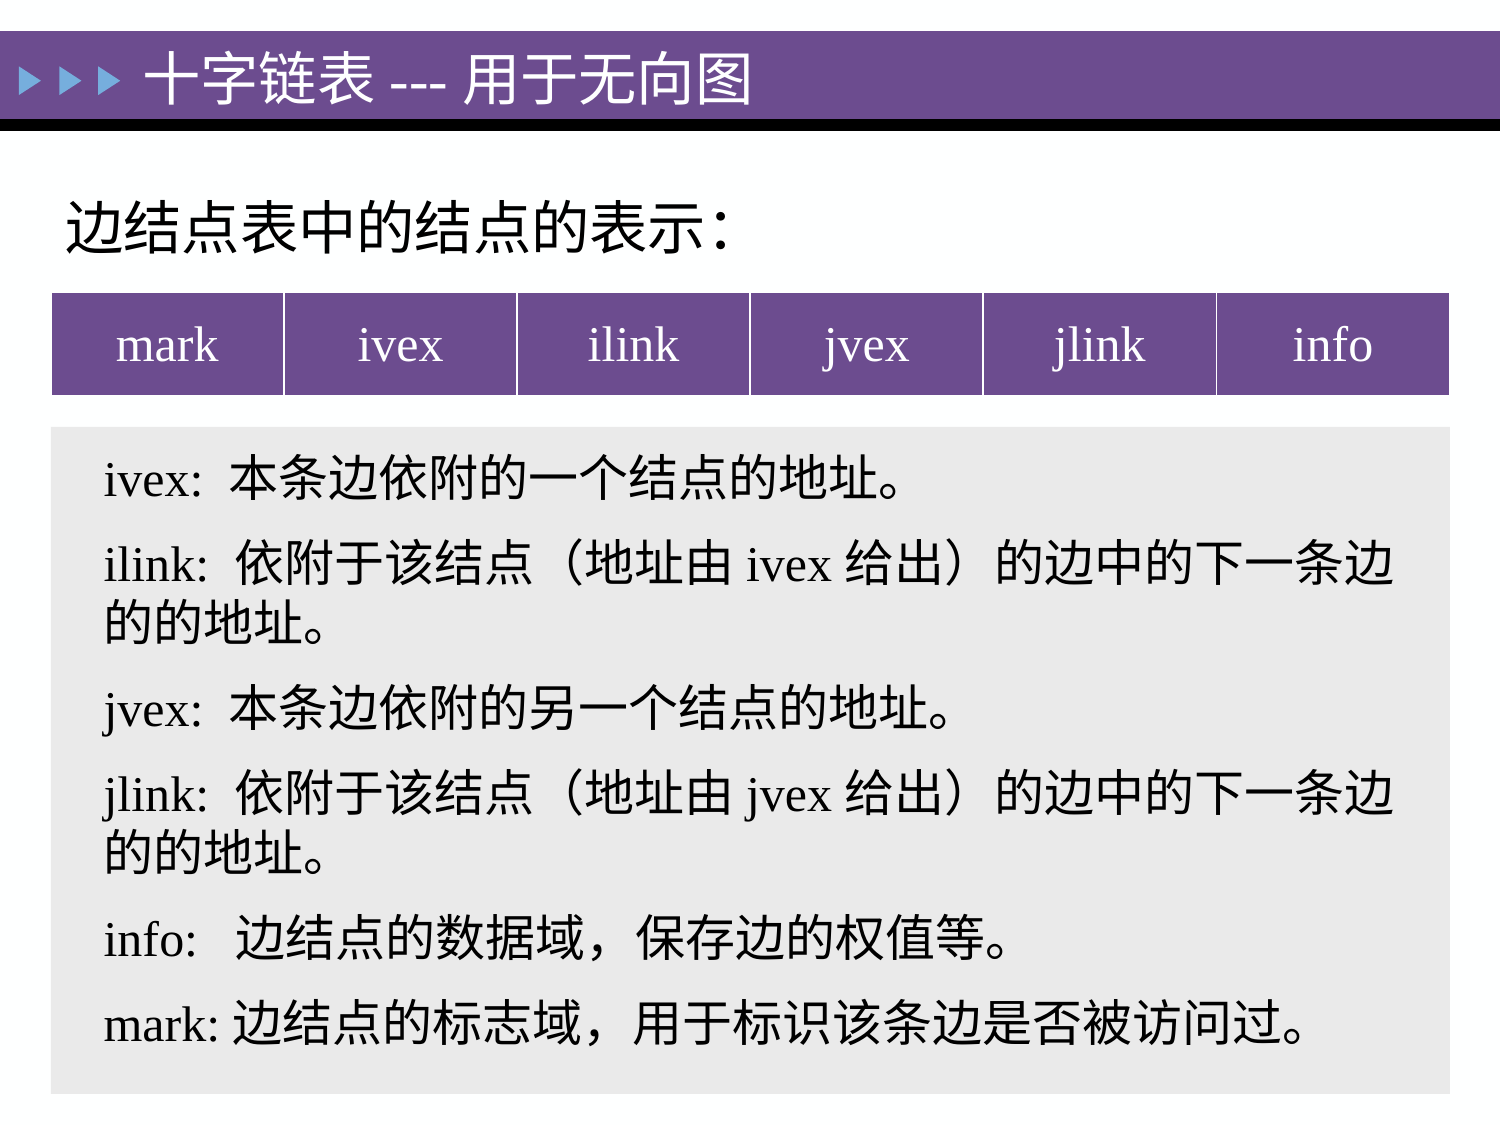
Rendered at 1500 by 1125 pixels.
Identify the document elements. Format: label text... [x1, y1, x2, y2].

text_box 十字链表---用于无向图 [127, 35, 942, 120]
table_header ilink [518, 293, 749, 395]
table_header jvex [751, 293, 982, 395]
text_box 边结点表中的结点的表示： [50, 183, 921, 269]
text_box [50, 426, 1450, 1094]
text_box ivex: 本条边依附的一个结点的地址。 ilink: 依附于该结点（地址由ivex给出）的边中的下一条边的的地址。 jvex: 本条边依附的另一个结点的地址。 jlink: 依附于该结点（地址由jvex给出）的边中的下一条边的的地址。 info: 边结点的数据域，保存边的权值等。 mark:边结点的标志域，用于标识该条边是否被访问过。 [88, 439, 1424, 1059]
table_header jlink [984, 293, 1216, 395]
table_header mark [52, 293, 283, 395]
table_header info [1217, 293, 1449, 395]
table_header ivex [285, 293, 516, 395]
